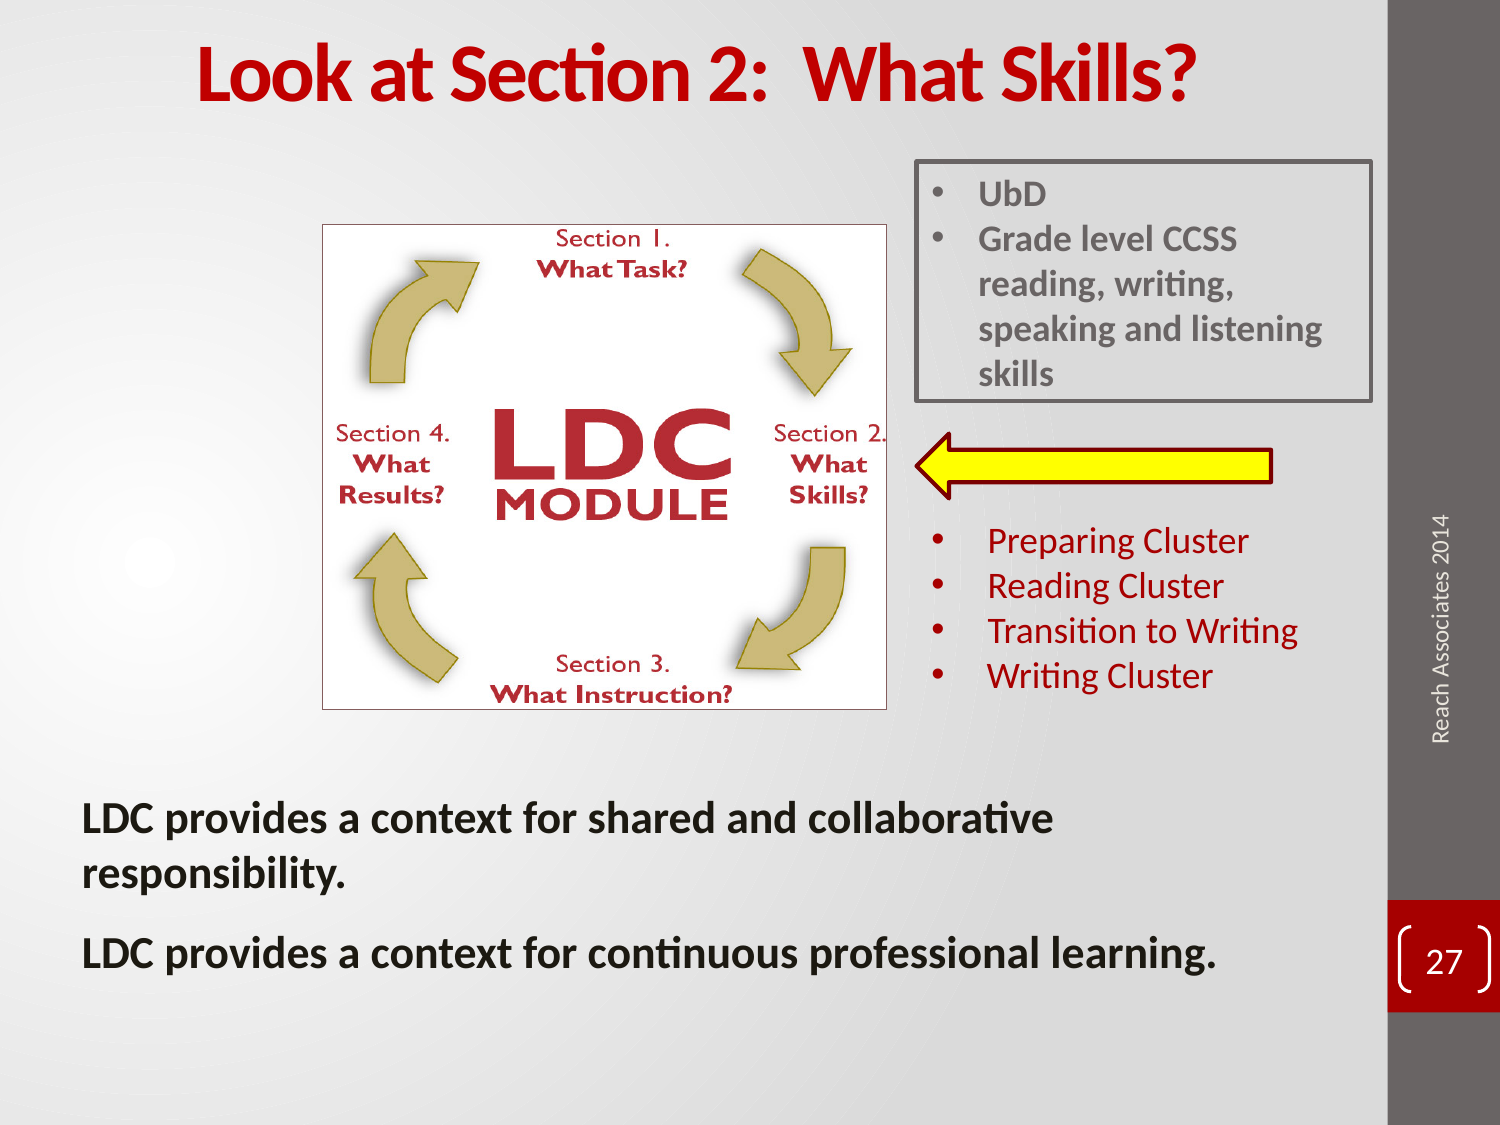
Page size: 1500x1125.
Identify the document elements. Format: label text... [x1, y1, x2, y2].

picture [322, 224, 887, 710]
text_box Preparing Cluster Reading Cluster Transition to Writing Writing Cluster [916, 508, 1371, 754]
text_box LDC provides a context for shared and collaborative responsibility. LDC provides a context for continuous professional learning. [67, 780, 1343, 985]
footer Reach Associates 2014 [1408, 500, 1469, 889]
slide_number 27 [1397, 925, 1492, 994]
title Look at Section 2: What Skills? [43, 21, 1354, 114]
text_box [914, 431, 1274, 501]
text_box UbD Grade level CCSS reading, writing, speaking and listening skills [916, 161, 1371, 402]
